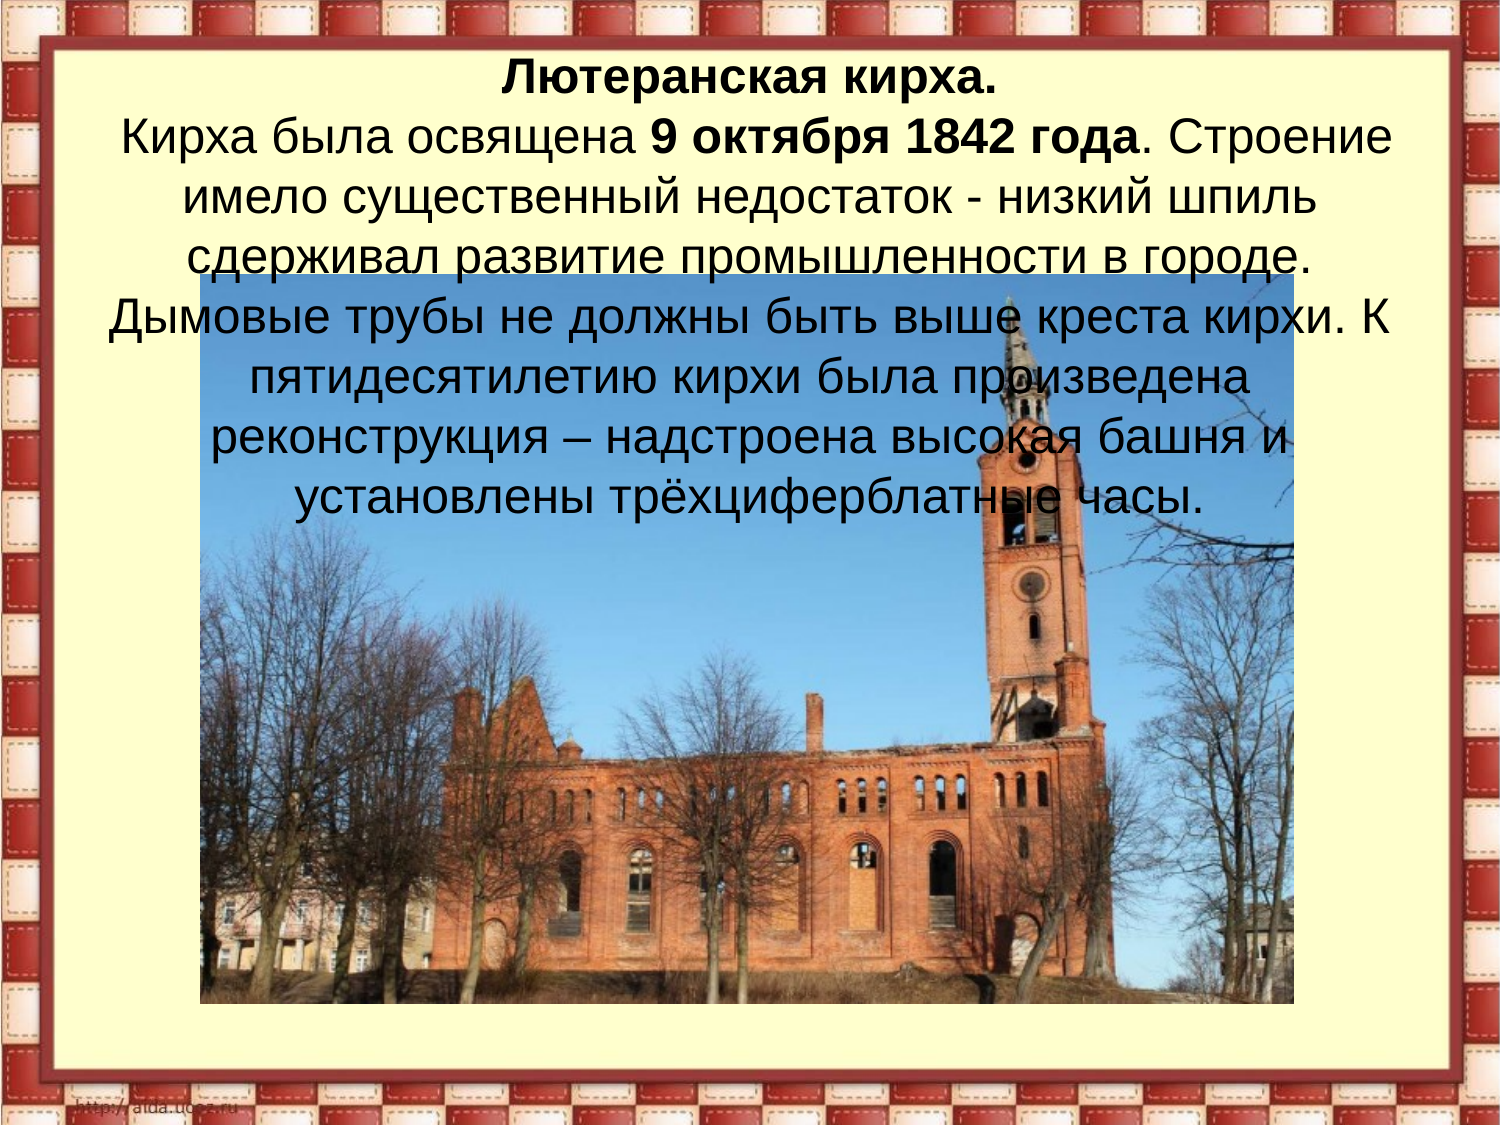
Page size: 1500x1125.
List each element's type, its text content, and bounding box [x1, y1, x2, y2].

picture [0, 0, 1500, 1125]
title Лютеранская кирха. Кирха была освящена 9 октября 1842 года. Строение имело существенный недостаток - низкий шпиль сдерживал развитие промышленности в городе. Дымовые трубы не должны быть выше креста кирхи. К пятидесятилетию кирхи была произведена реконструкция – надстроена высокая башня и установлены трёхциферблатные часы. [74, 49, 1426, 638]
